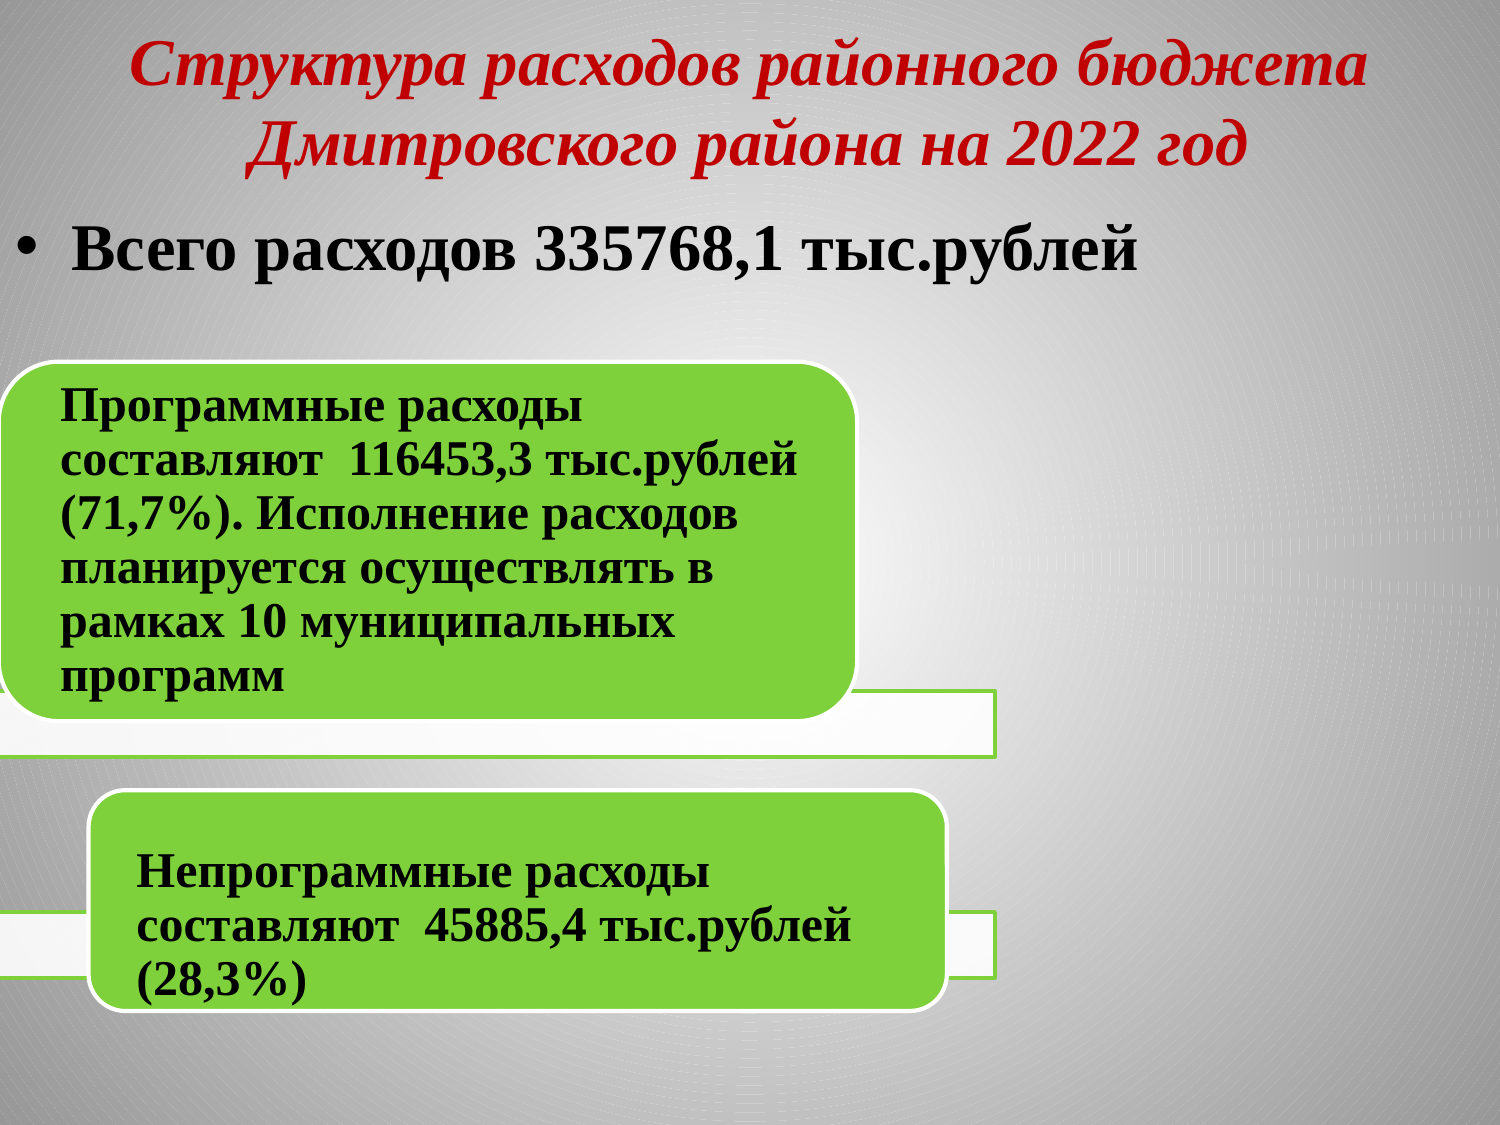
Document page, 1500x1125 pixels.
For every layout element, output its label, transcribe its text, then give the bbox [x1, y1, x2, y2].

title Структура расходов районного бюджета Дмитровского района на 2022 год [75, 45, 1425, 196]
list Всего расходов 335768,1 тыс.рублей Ис [0, 196, 1496, 1094]
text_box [0, 361, 996, 1029]
